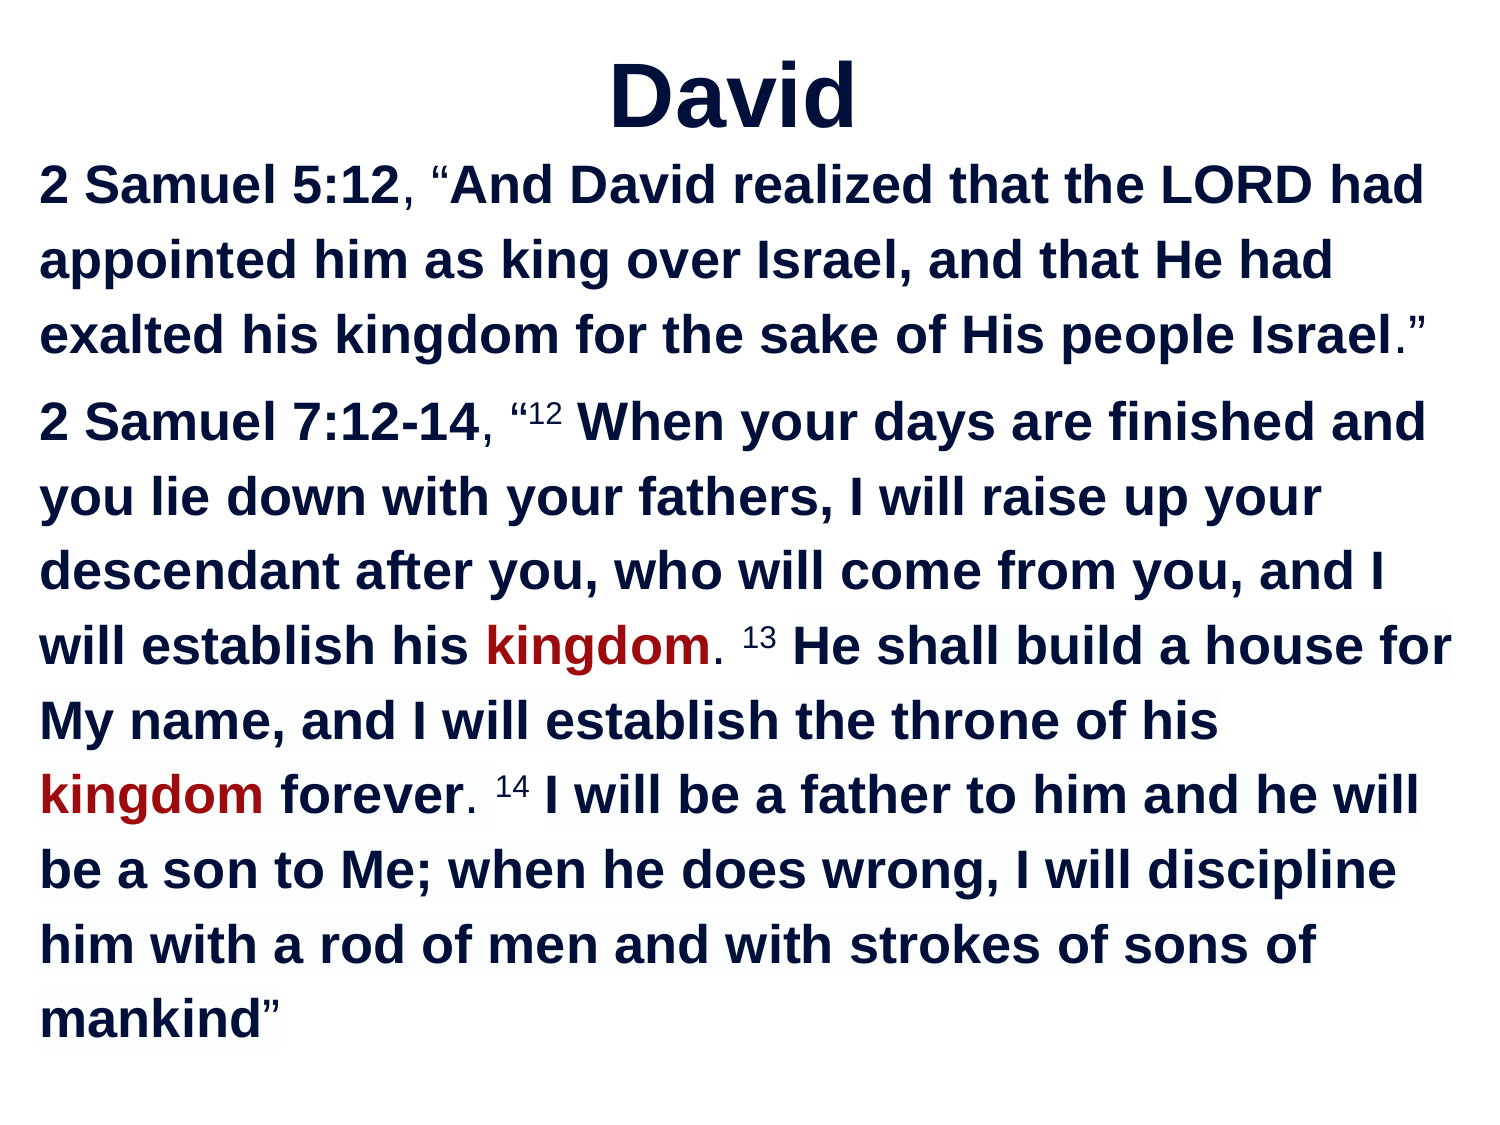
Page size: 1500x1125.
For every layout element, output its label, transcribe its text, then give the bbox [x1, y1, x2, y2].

list 2 Samuel 5:12, “And David realized that the LORD had appointed him as king over Israel, and that He had exalted his kingdom for the sake of His people Israel.” 2 Samuel 7:12-14, “12 When your days are finished and you lie down with your fathers, I will raise up your descendant after you, who will come from you, and I will establish his kingdom. 13 He shall build a house for My name, and I will establish the throne of his kingdom forever. 14 I will be a father to him and he will be a son to Me; when he does wrong, I will discipline him with a rod of men and with strokes of sons of mankind” [24, 132, 1470, 1057]
title David [80, 0, 1388, 132]
